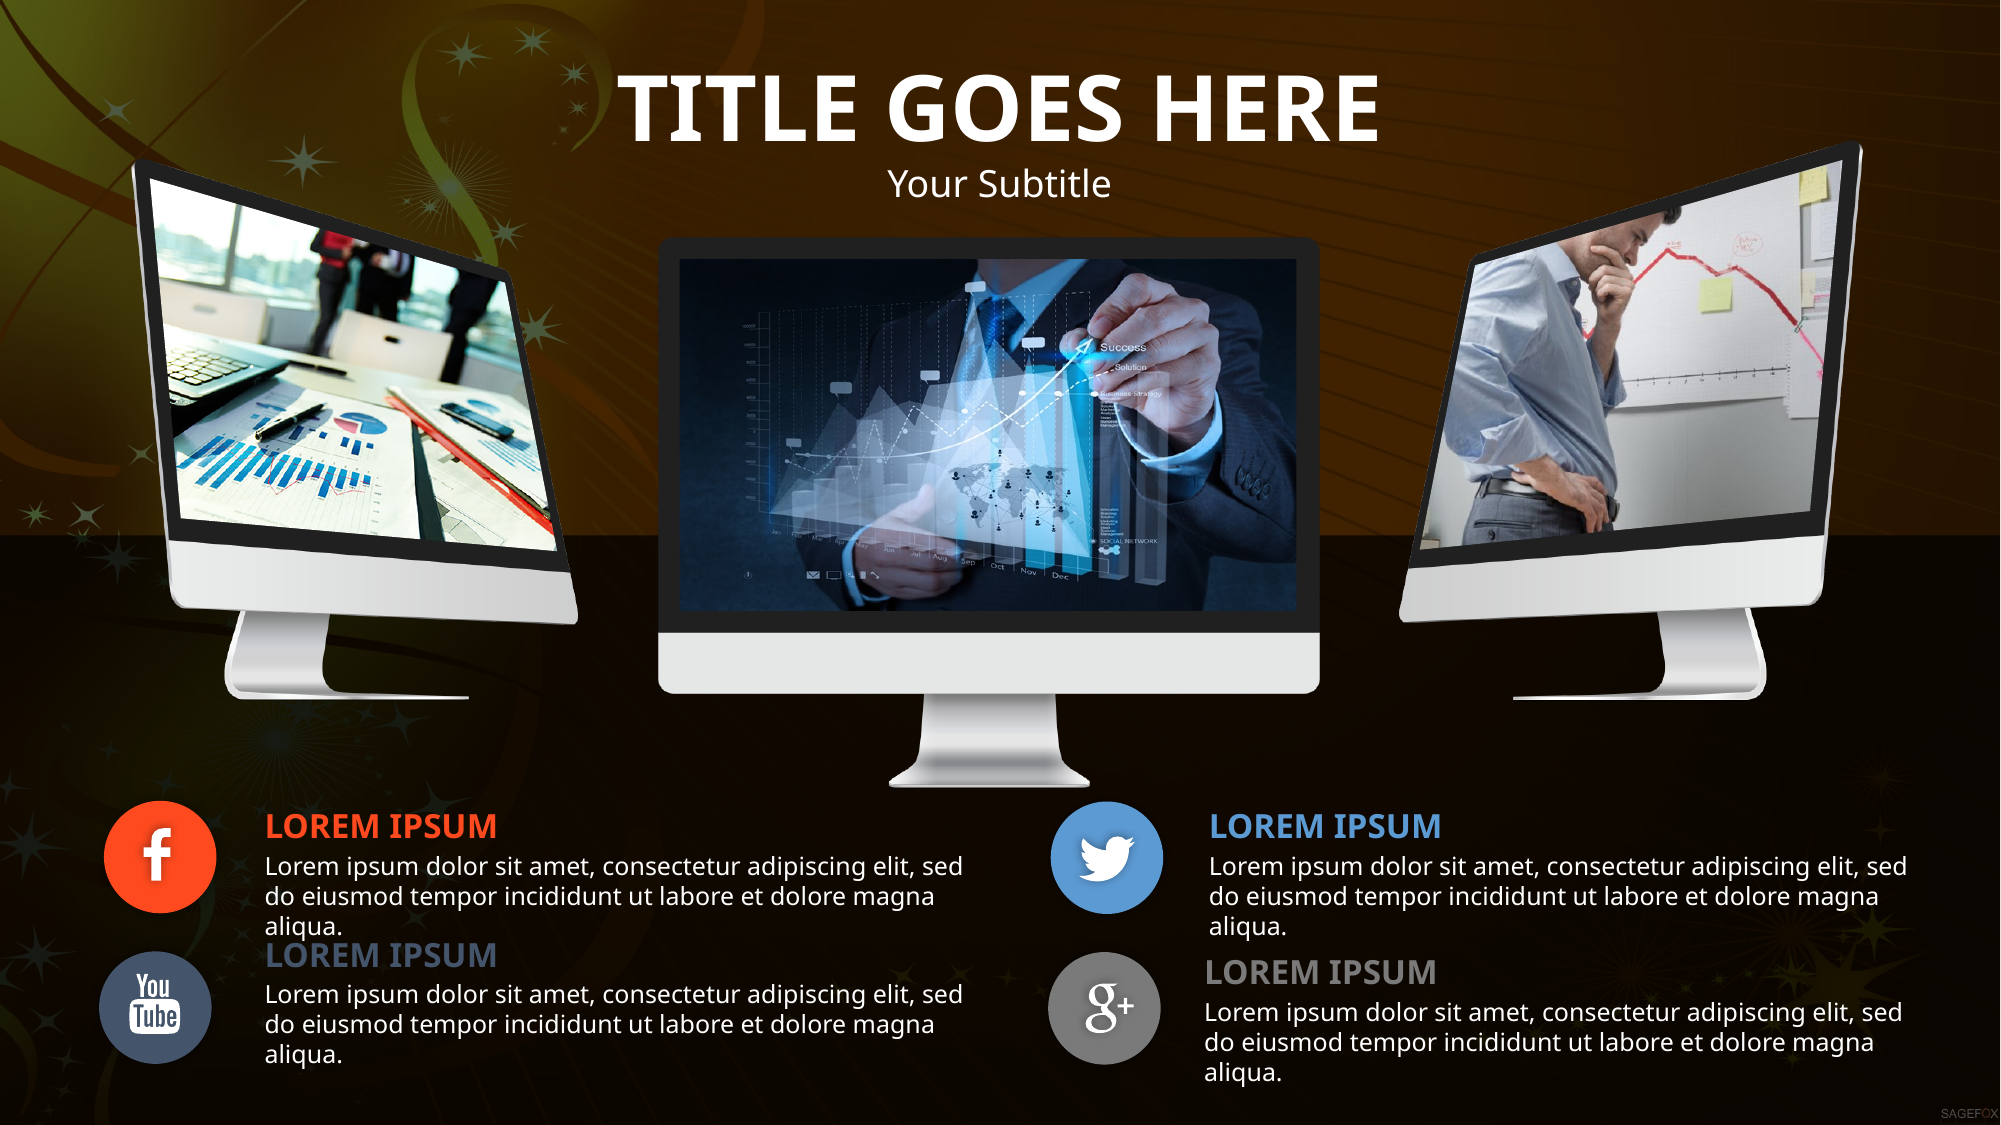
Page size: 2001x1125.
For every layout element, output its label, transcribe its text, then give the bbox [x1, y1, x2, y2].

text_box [99, 951, 212, 1064]
picture [0, 0, 2001, 1125]
text_box LOREM IPSUM Lorem ipsum dolor sit amet, consectetur adipiscing elit, sed do eiusmod tempor incididunt ut labore et dolore magna aliqua. [249, 797, 1000, 926]
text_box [1050, 801, 1164, 914]
text_box LOREM IPSUM Lorem ipsum dolor sit amet, consectetur adipiscing elit, sed do eiusmod tempor incididunt ut labore et dolore magna aliqua. [249, 926, 1000, 1077]
text_box LOREM IPSUM Lorem ipsum dolor sit amet, consectetur adipiscing elit, sed do eiusmod tempor incididunt ut labore et dolore magna aliqua. [1189, 943, 1940, 1094]
text_box TITLE GOES HERE Your Subtitle [548, 42, 1452, 212]
text_box [0, 534, 2000, 1125]
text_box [103, 800, 217, 914]
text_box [1048, 952, 1161, 1065]
text_box LOREM IPSUM Lorem ipsum dolor sit amet, consectetur adipiscing elit, sed do eiusmod tempor incididunt ut labore et dolore magna aliqua. [1194, 797, 1945, 948]
